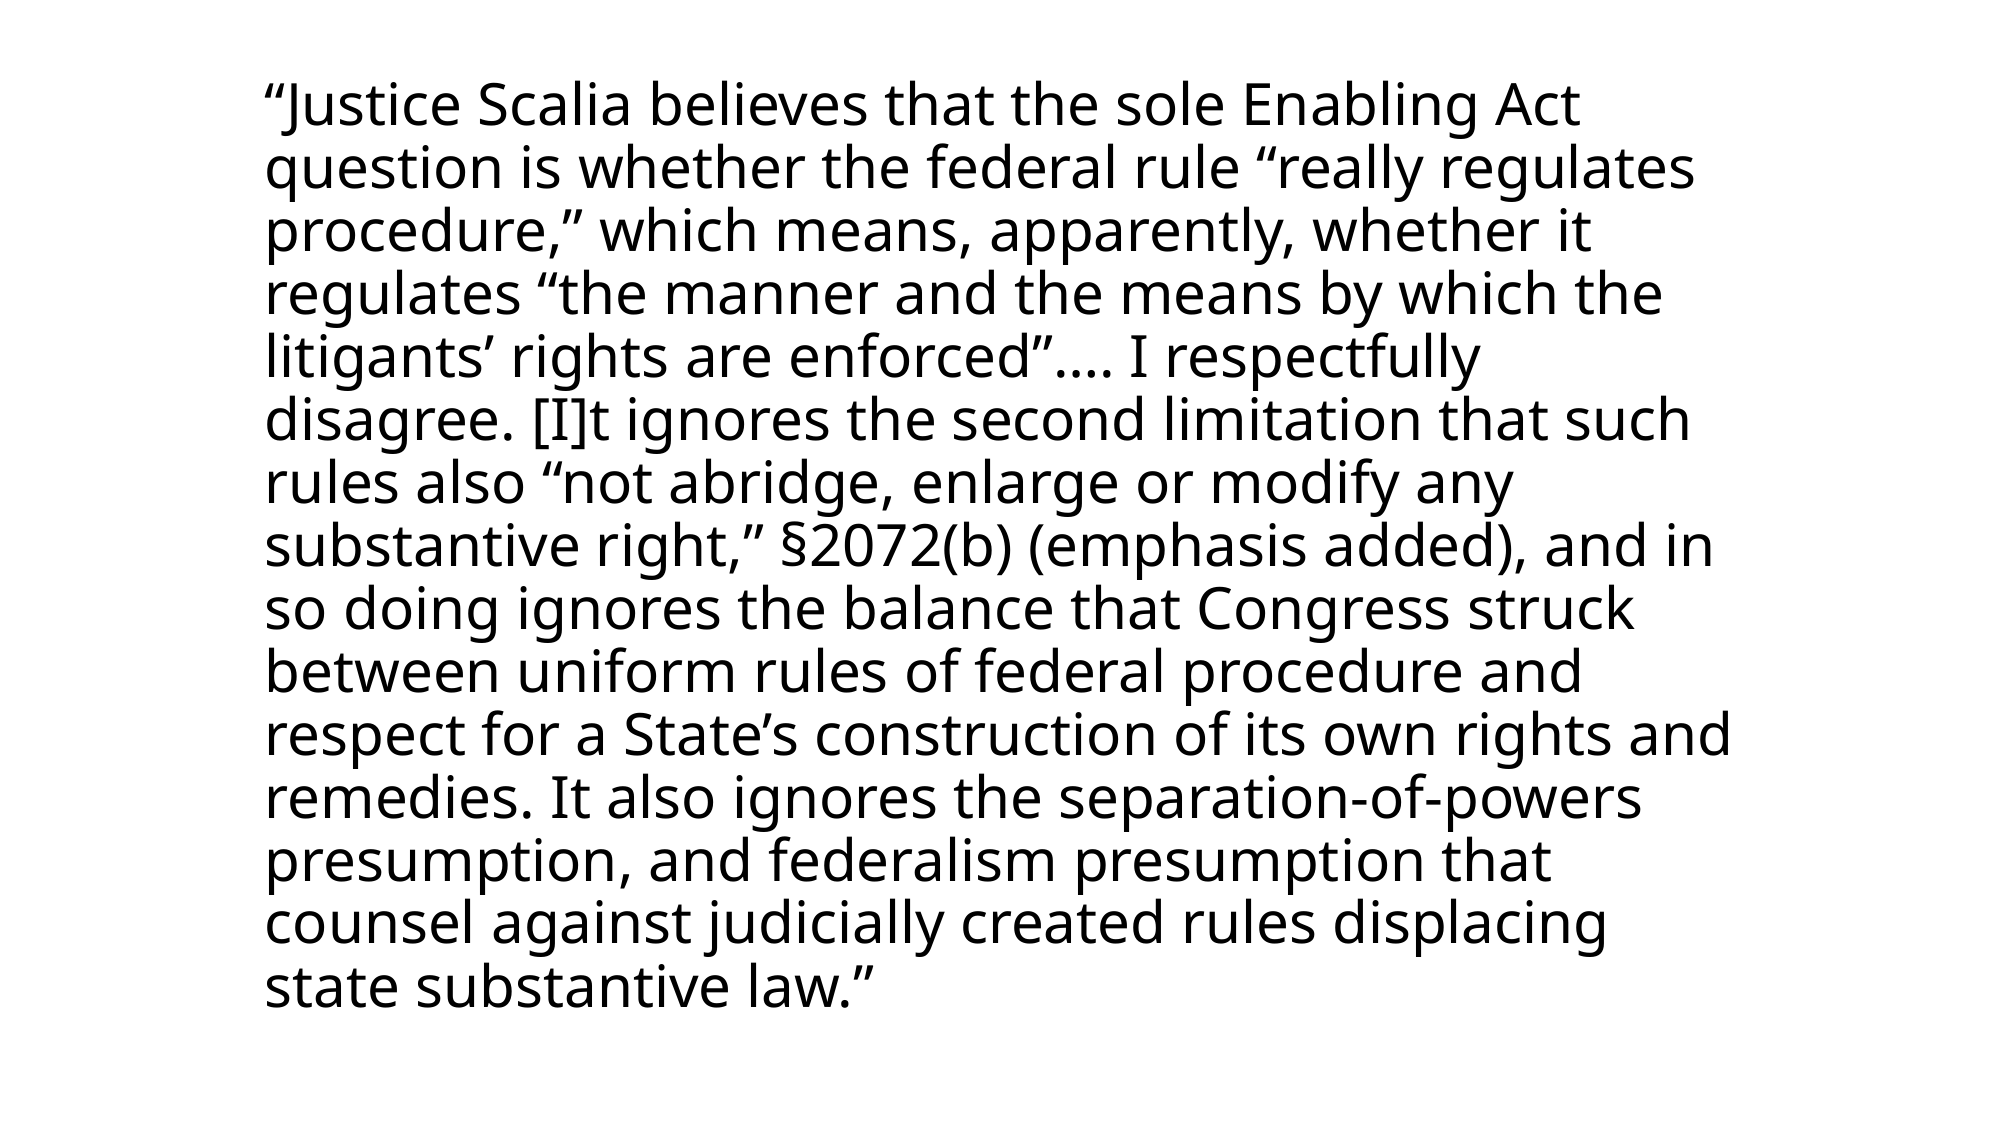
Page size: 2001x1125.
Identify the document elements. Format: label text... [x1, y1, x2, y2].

title “Justice Scalia believes that the sole Enabling Act question is whether the federal rule “really regulates procedure,” which means, apparently, whether it regulates “the manner and the means by which the litigants’ rights are enforced”…. I respectfully disagree. [I]t ignores the second limitation that such rules also “not abridge, enlarge or modify any substantive right,” §2072(b) (emphasis added), and in so doing ignores the balance that Congress struck between uniform rules of federal procedure and respect for a State’s construction of its own rights and remedies. It also ignores the separation-of-powers presumption, and federalism presumption that counsel against judicially created rules displacing state substantive law.” [249, 45, 1750, 1050]
